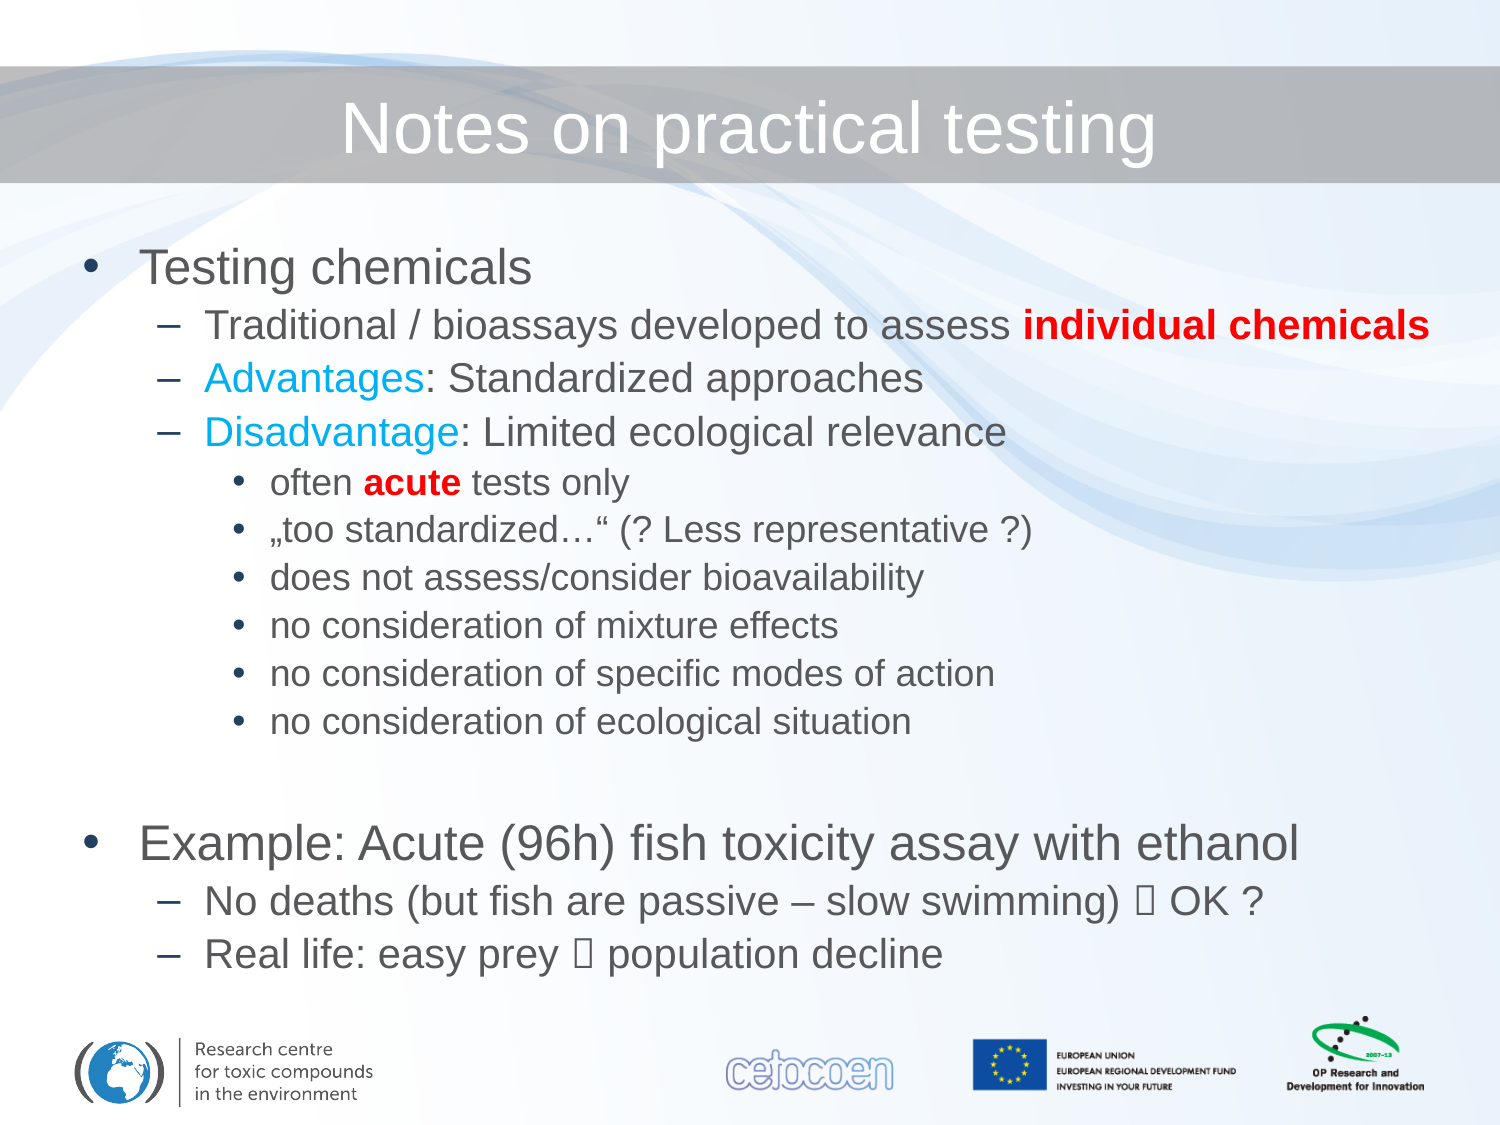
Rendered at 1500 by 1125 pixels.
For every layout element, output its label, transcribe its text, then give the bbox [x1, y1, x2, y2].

title Notes on practical testing [0, 66, 1500, 184]
picture [0, 184, 1500, 1125]
picture [0, 0, 1500, 66]
list Testing chemicals Traditional / bioassays developed to assess individual chemicals Advantages: Standardized approaches Disadvantage: Limited ecological relevance often acute tests only „too standardized…“ (? Less representative ?) does not assess/consider bioavailability no consideration of mixture effects no consideration of specific modes of action no consideration of ecological situation Example: Acute (96h) fish toxicity assay with ethanol No deaths (but fish are passive – slow swimming)  OK ? Real life: easy prey  population decline [67, 233, 1500, 1047]
